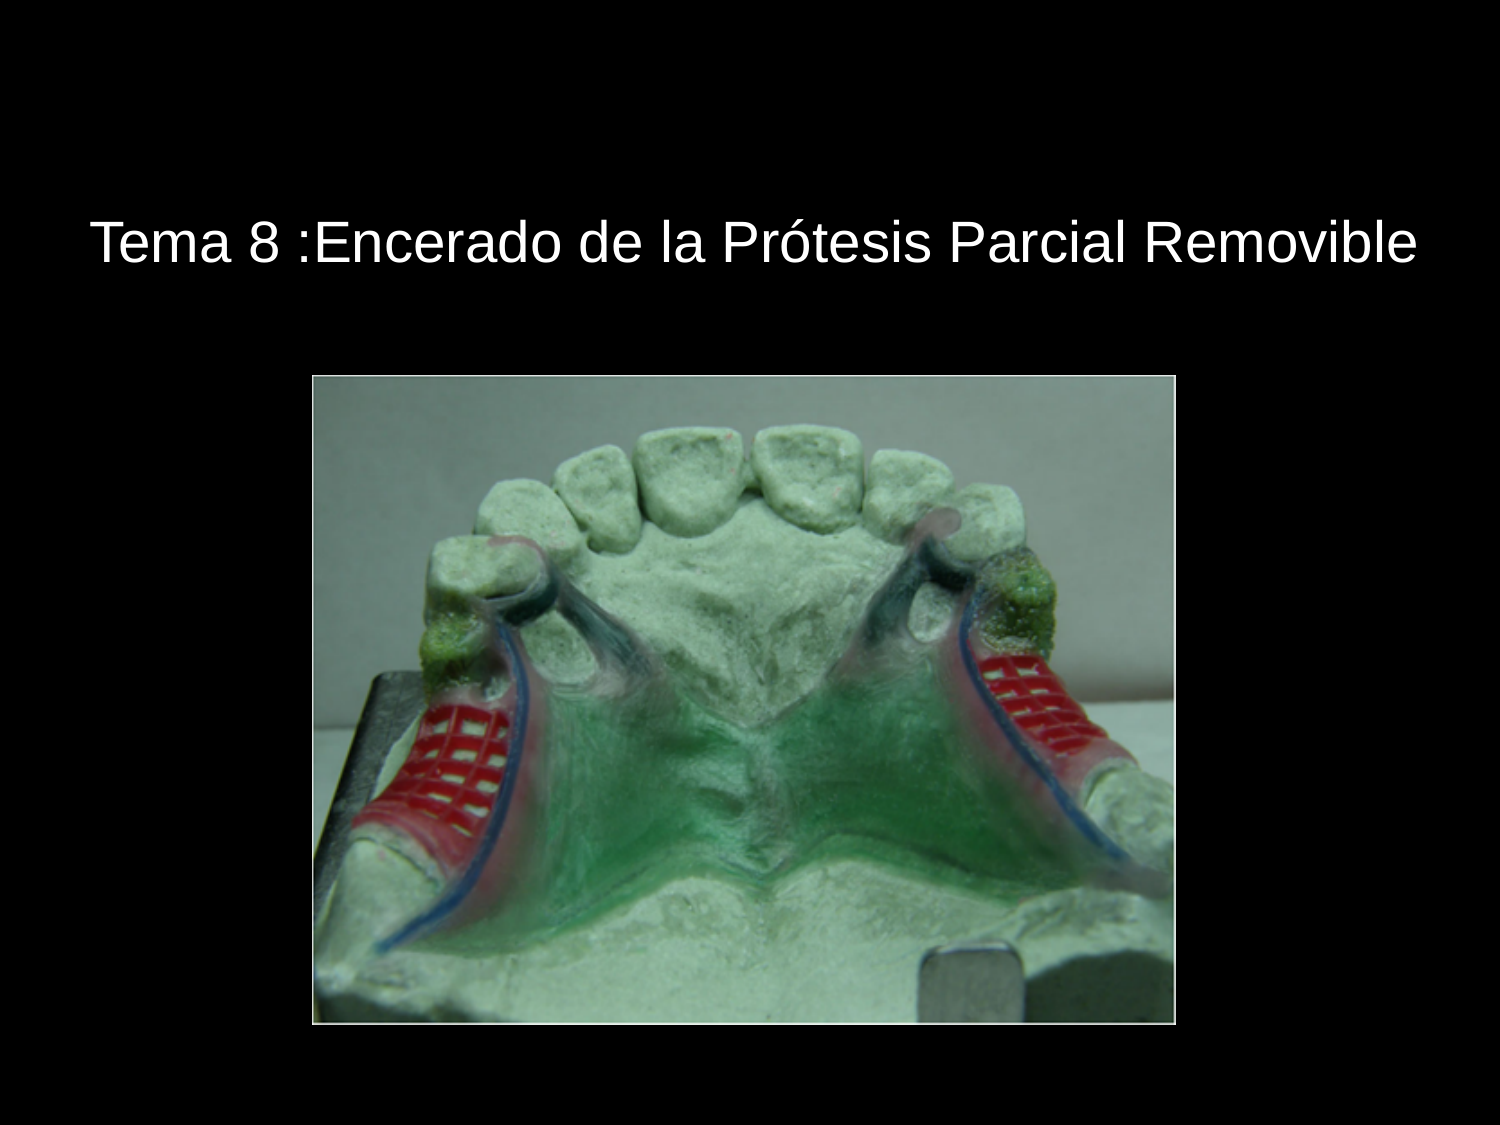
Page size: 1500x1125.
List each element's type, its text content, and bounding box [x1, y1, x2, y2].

text_box Tema 8 :Encerado de la Prótesis Parcial Removible [74, 196, 1452, 281]
picture [312, 375, 1176, 1025]
